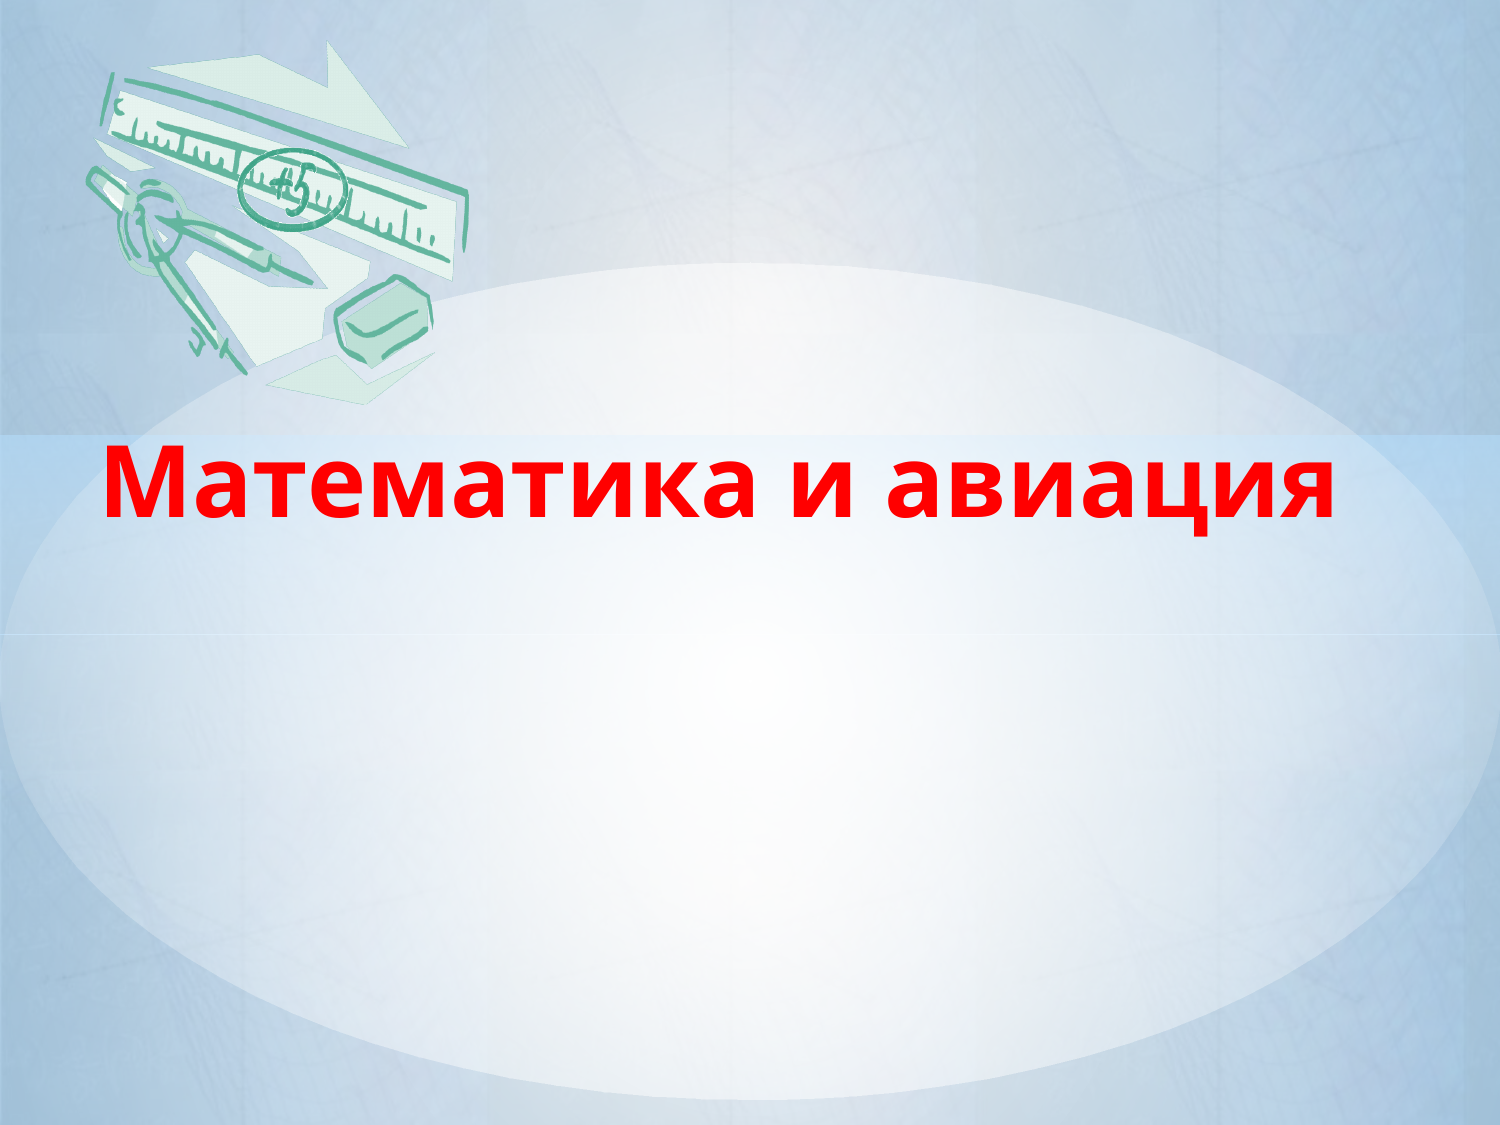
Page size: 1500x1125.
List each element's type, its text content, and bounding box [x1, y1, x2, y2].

title Математика и авиация [53, 410, 1424, 634]
picture [93, 47, 472, 414]
